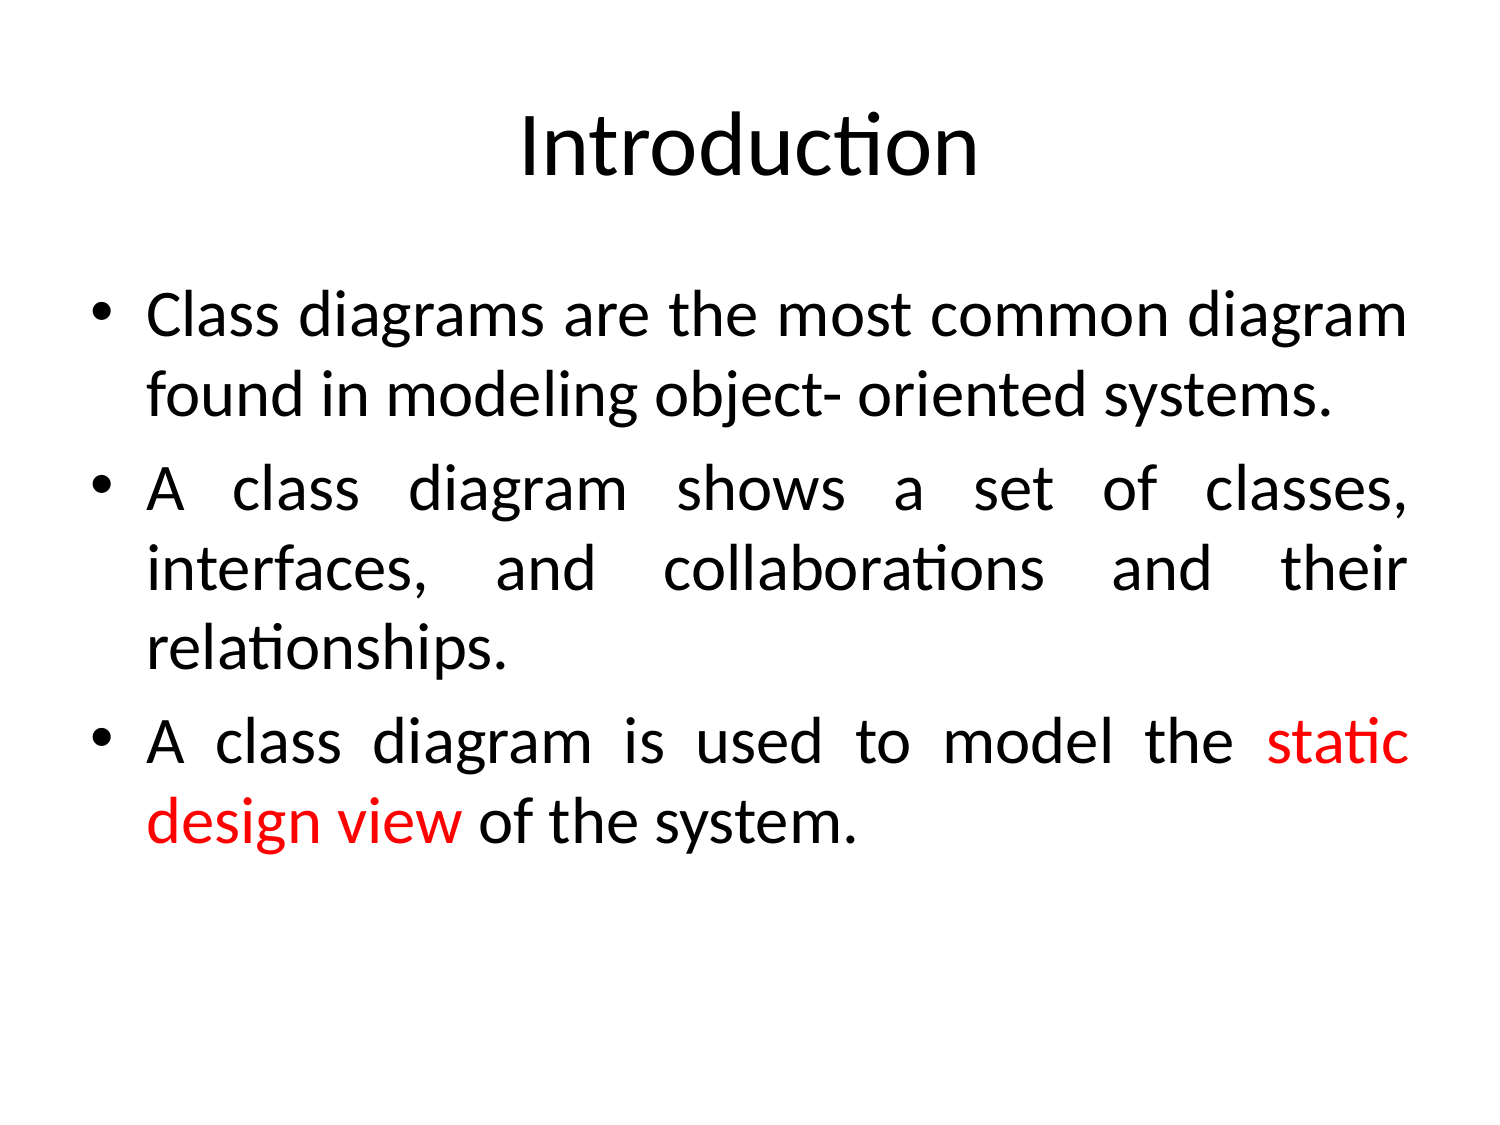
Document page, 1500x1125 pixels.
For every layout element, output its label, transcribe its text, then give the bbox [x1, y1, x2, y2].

title Introduction [75, 45, 1425, 233]
list Class diagrams are the most common diagram found in modeling object- oriented systems. A class diagram shows a set of classes, interfaces, and collaborations and their relationships. A class diagram is used to model the static design view of the system. [75, 262, 1425, 1005]
